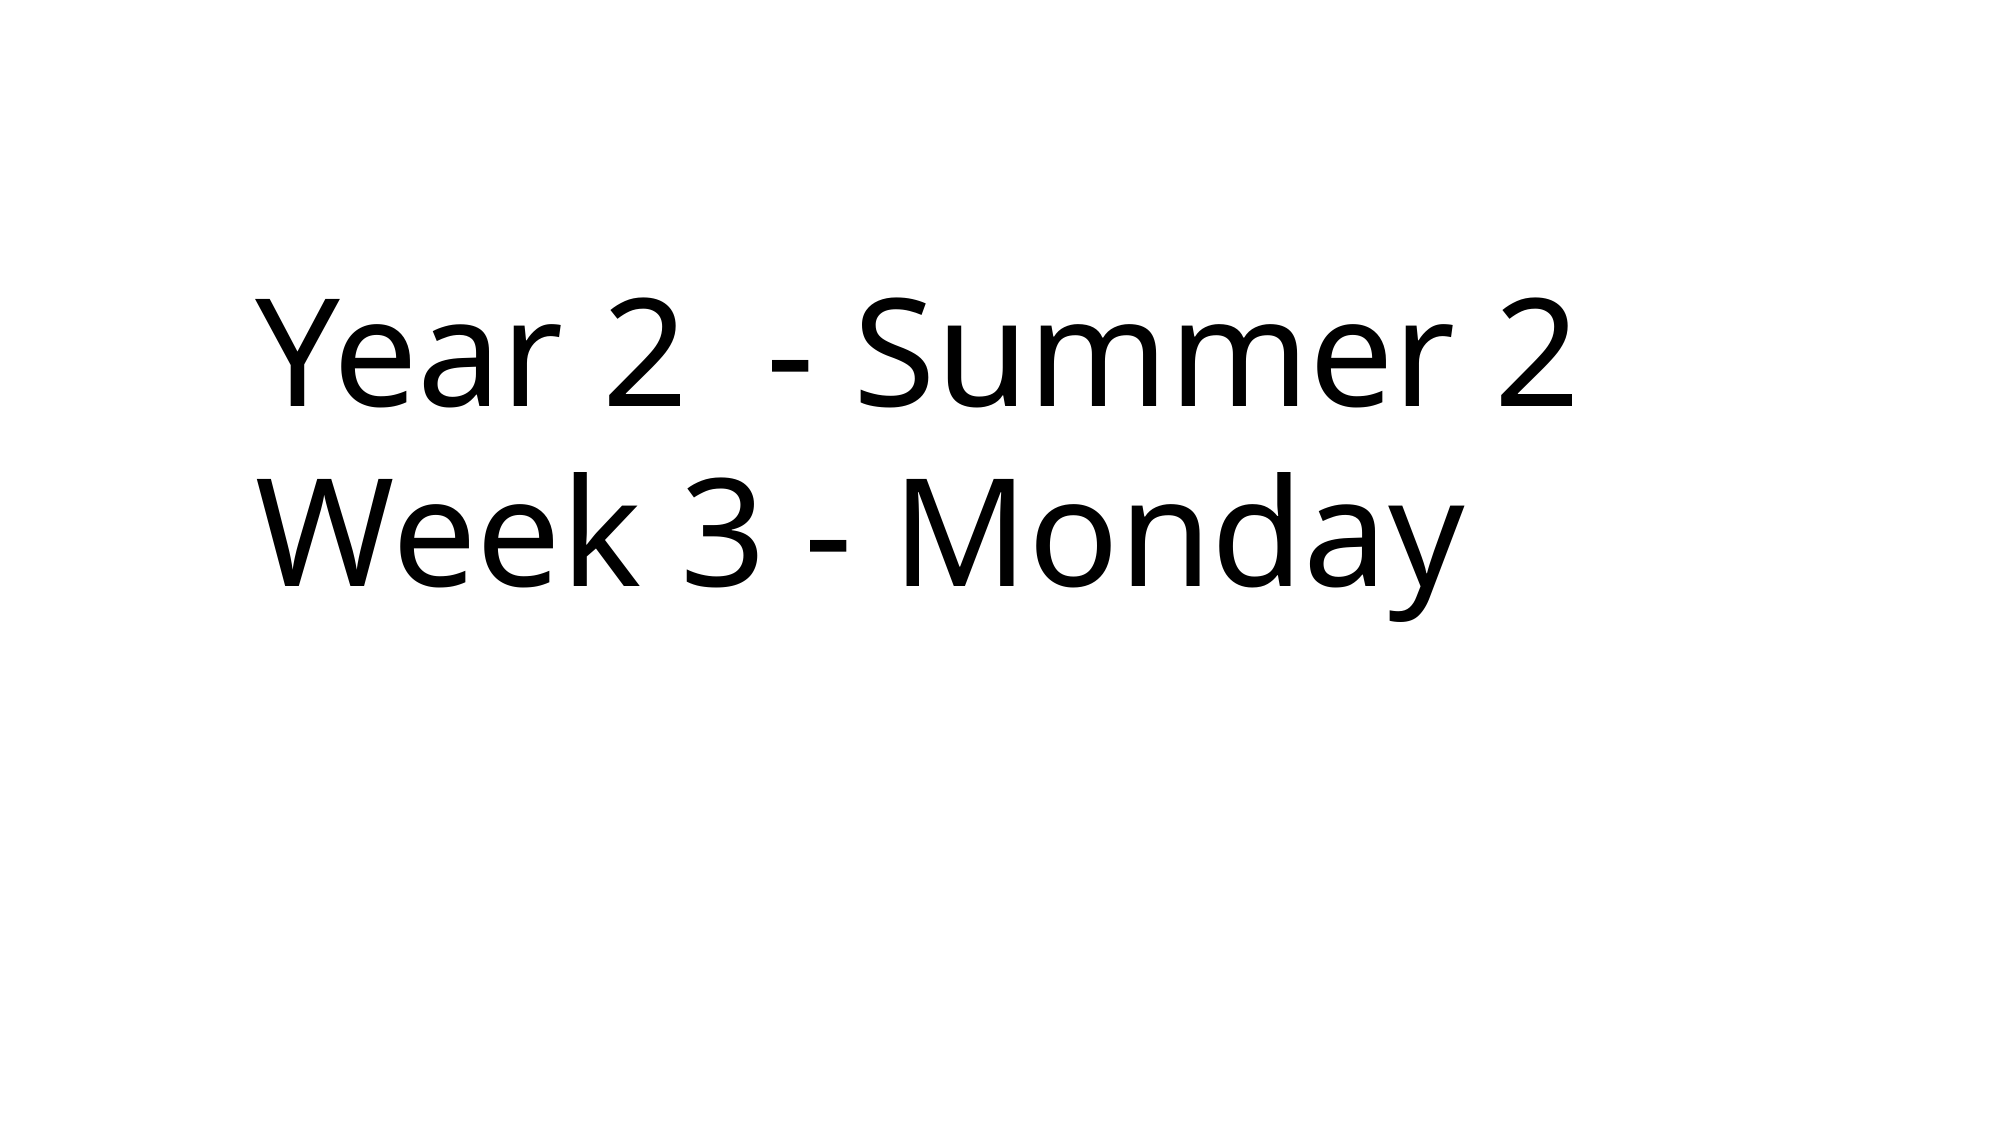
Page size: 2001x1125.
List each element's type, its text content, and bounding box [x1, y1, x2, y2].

text_box Year 2 - Summer 2 Week 3 - Monday [241, 249, 1725, 804]
